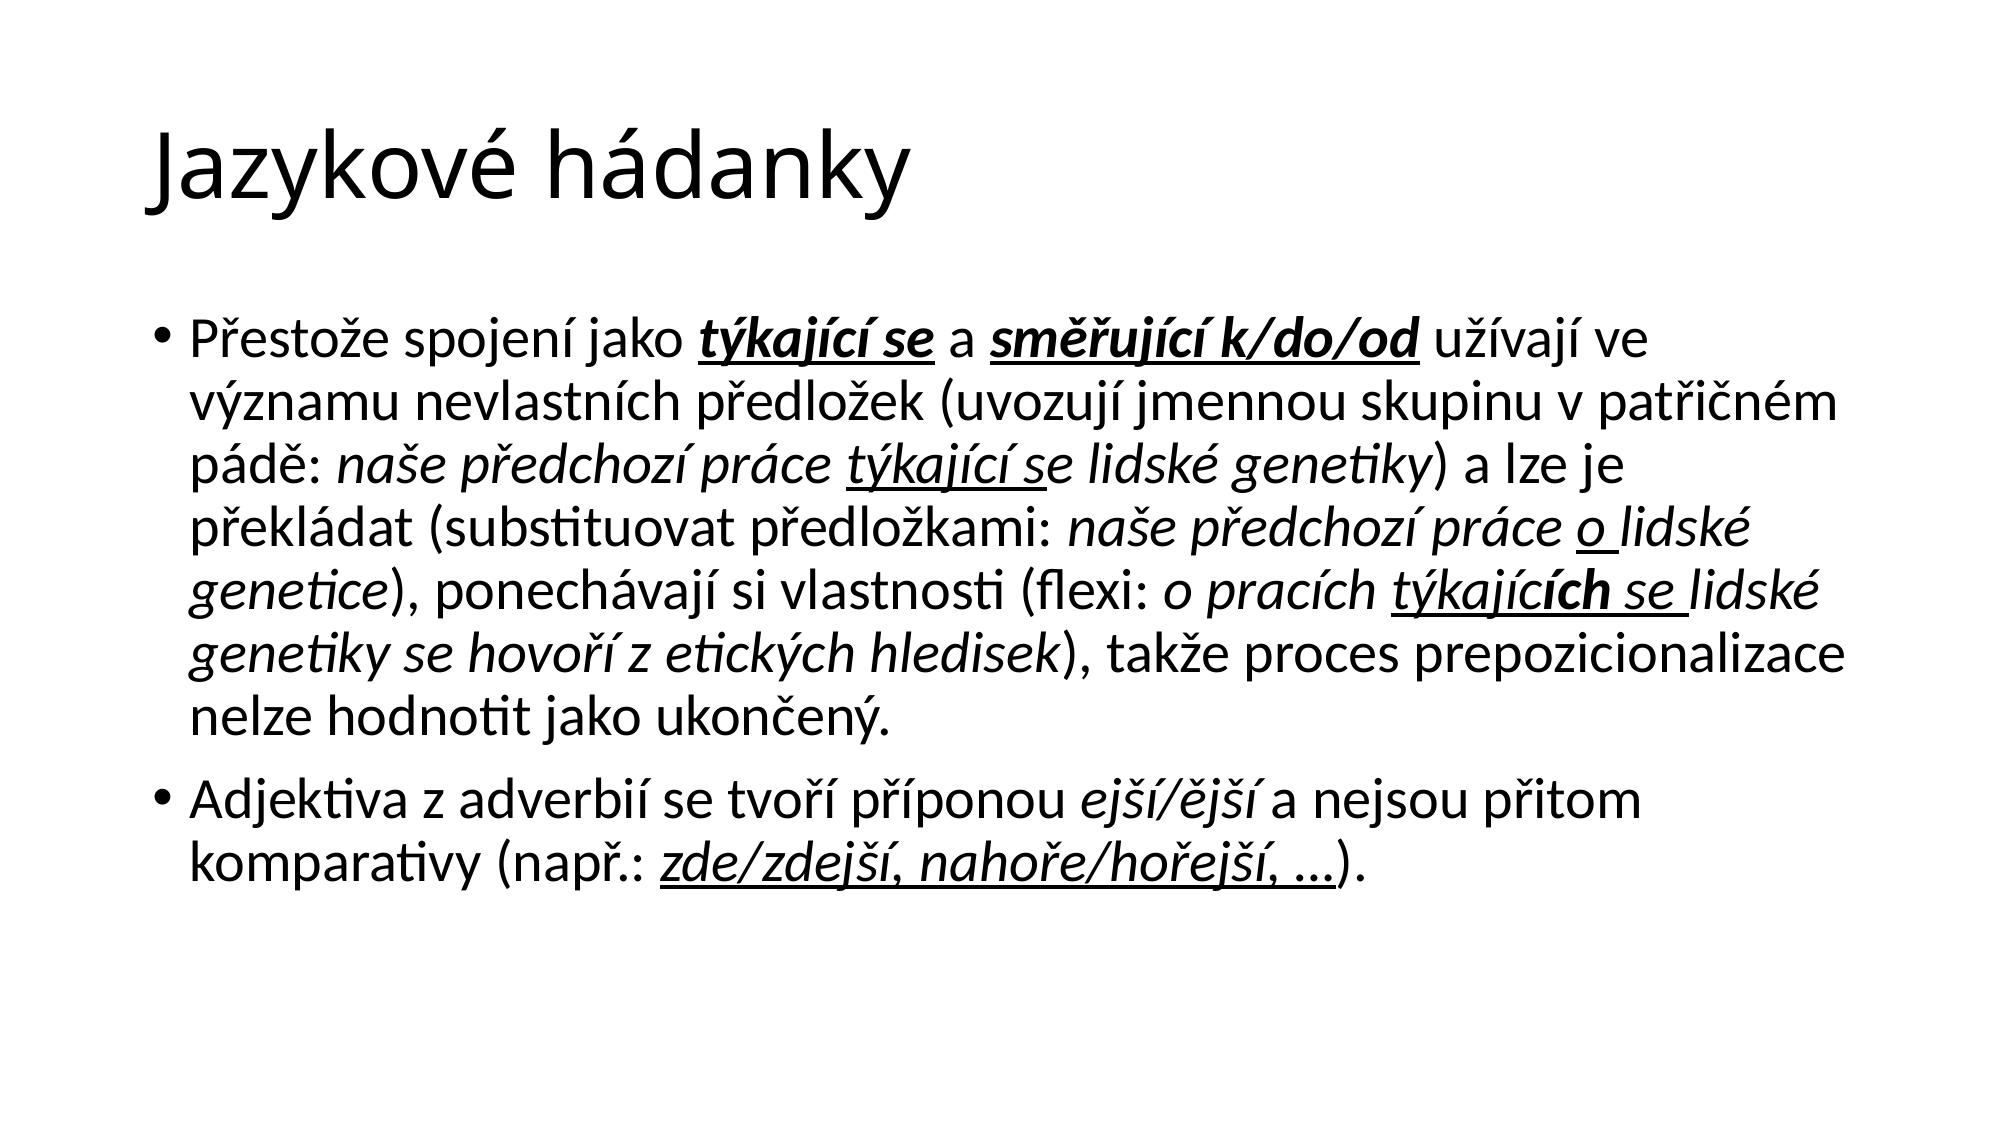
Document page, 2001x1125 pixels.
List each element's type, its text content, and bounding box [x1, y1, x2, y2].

list Přestože spojení jako týkající se a směřující k/do/od užívají ve významu nevlastních předložek (uvozují jmennou skupinu v patřičném pádě: naše předchozí práce týkající se lidské genetiky) a lze je překládat (substituovat předložkami: naše předchozí práce o lidské genetice), ponechávají si vlastnosti (flexi: o pracích týkajících se lidské genetiky se hovoří z etických hledisek), takže proces prepozicionalizace nelze hodnotit jako ukončený. Adjektiva z adverbií se tvoří příponou ejší/ější a nejsou přitom komparativy (např.: zde/zdejší, nahoře/hořejší, …). [137, 299, 1863, 1014]
title Jazykové hádanky [137, 59, 1863, 278]
